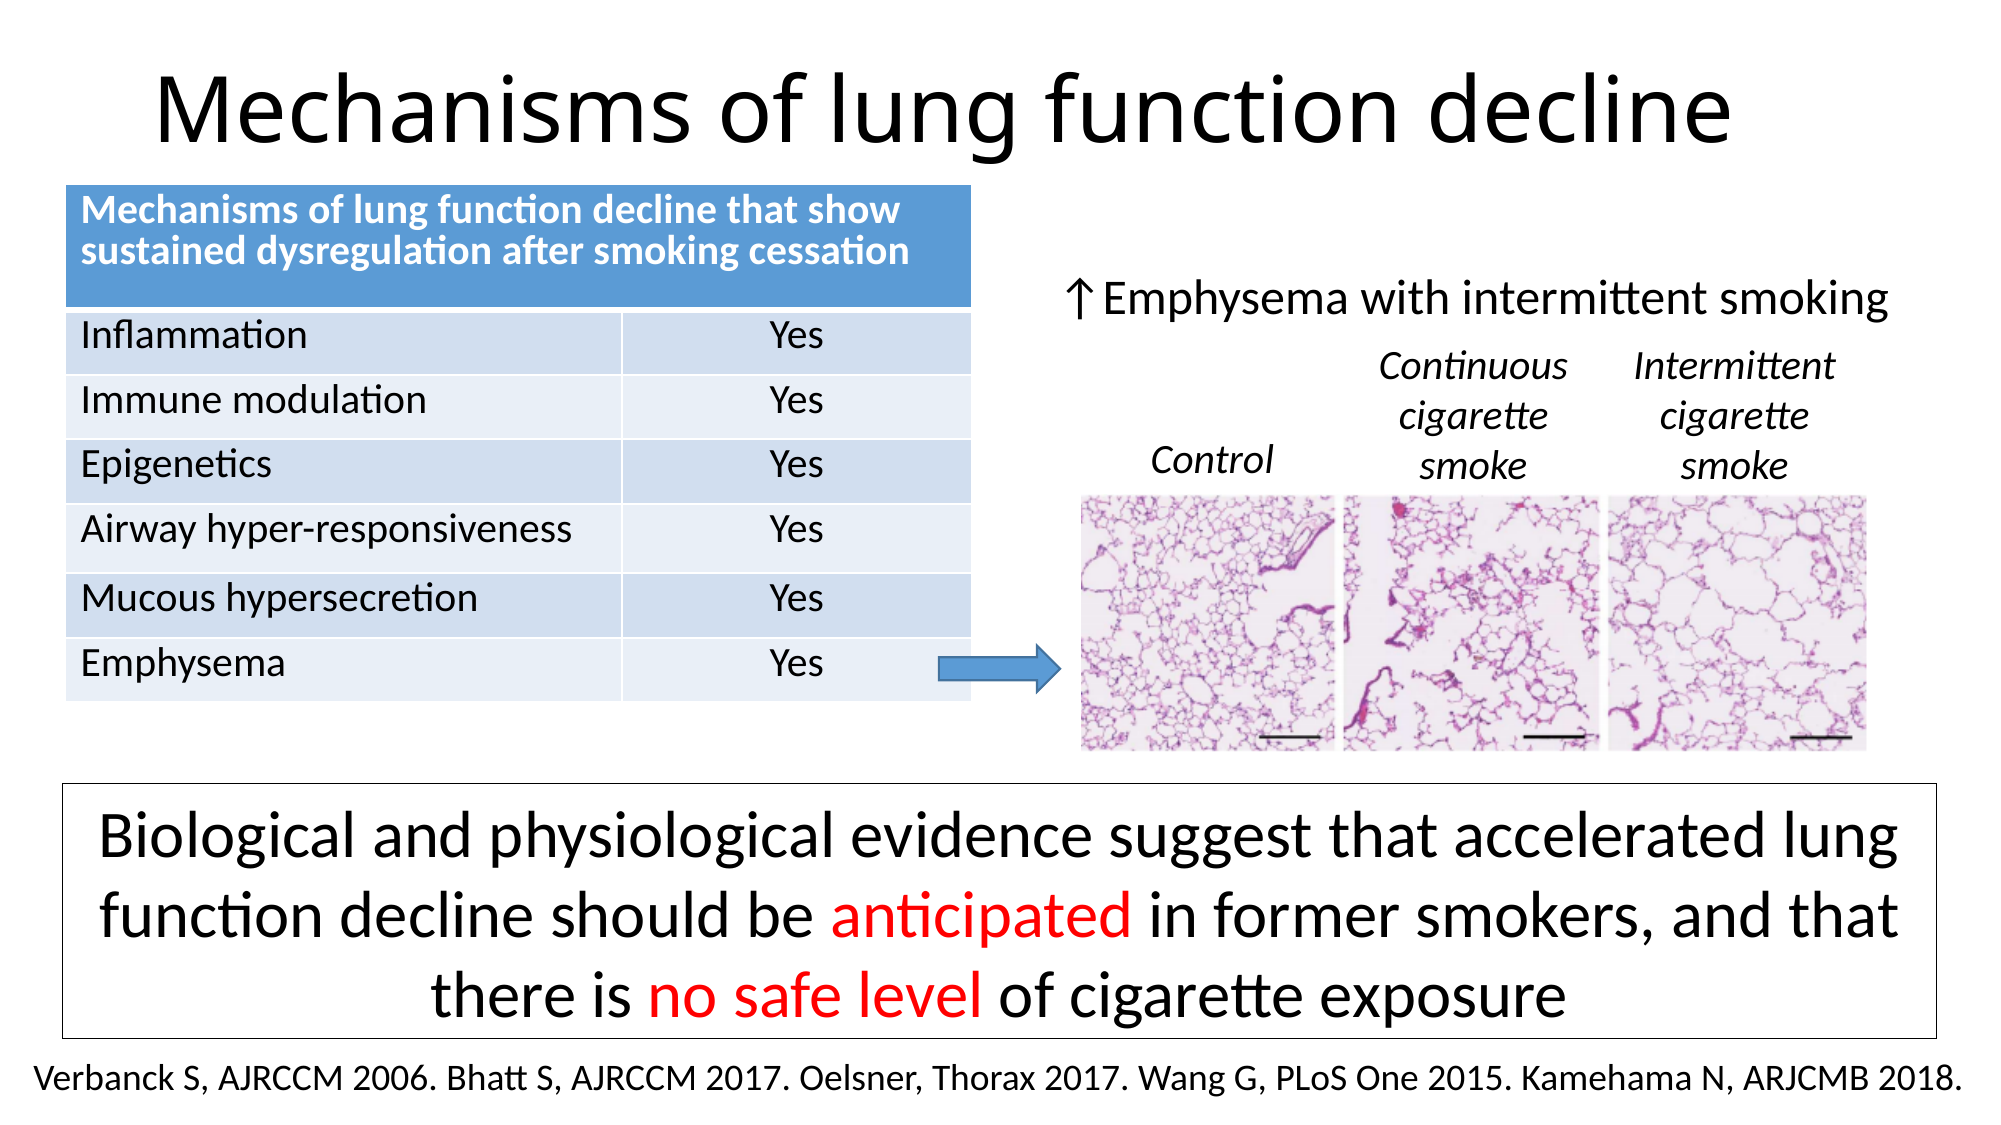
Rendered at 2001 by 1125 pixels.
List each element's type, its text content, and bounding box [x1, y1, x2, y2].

table_cell Yes [623, 440, 971, 503]
text_box Biological and physiological evidence suggest that accelerated lung function decline should be anticipated in former smokers, and that there is no safe level of cigarette exposure [62, 783, 1937, 1039]
text_box Control [1081, 424, 1342, 490]
table_cell Immune modulation [66, 376, 621, 438]
text_box Intermittent cigarette smoke [1604, 333, 1866, 494]
title Mechanisms of lung function decline [137, 4, 1863, 222]
text_box Verbanck S, AJRCCM 2006. Bhatt S, AJRCCM 2017. Oelsner, Thorax 2017. Wang G, PLoS One 2015. Kamehama N, ARJCMB 2018. [18, 1045, 1981, 1106]
table_header Mechanisms of lung function decline that show sustained dysregulation after smoking cessation [66, 185, 971, 307]
table_cell Inflammation [66, 313, 621, 374]
table_cell Yes [623, 376, 971, 438]
text_box ↑Emphysema with intermittent smoking [1042, 257, 1933, 333]
table_cell Yes [623, 505, 971, 572]
table_cell Yes [623, 574, 971, 637]
table_cell Yes [623, 313, 971, 374]
table_cell Emphysema [66, 639, 621, 701]
table_cell Airway hyper-responsiveness [66, 505, 621, 572]
table_cell Yes [623, 639, 971, 701]
table_cell Mucous hypersecretion [66, 574, 621, 637]
picture [1081, 494, 1873, 756]
text_box [937, 643, 1062, 695]
text_box Continuous cigarette smoke [1342, 333, 1604, 494]
table_cell Epigenetics [66, 440, 621, 503]
